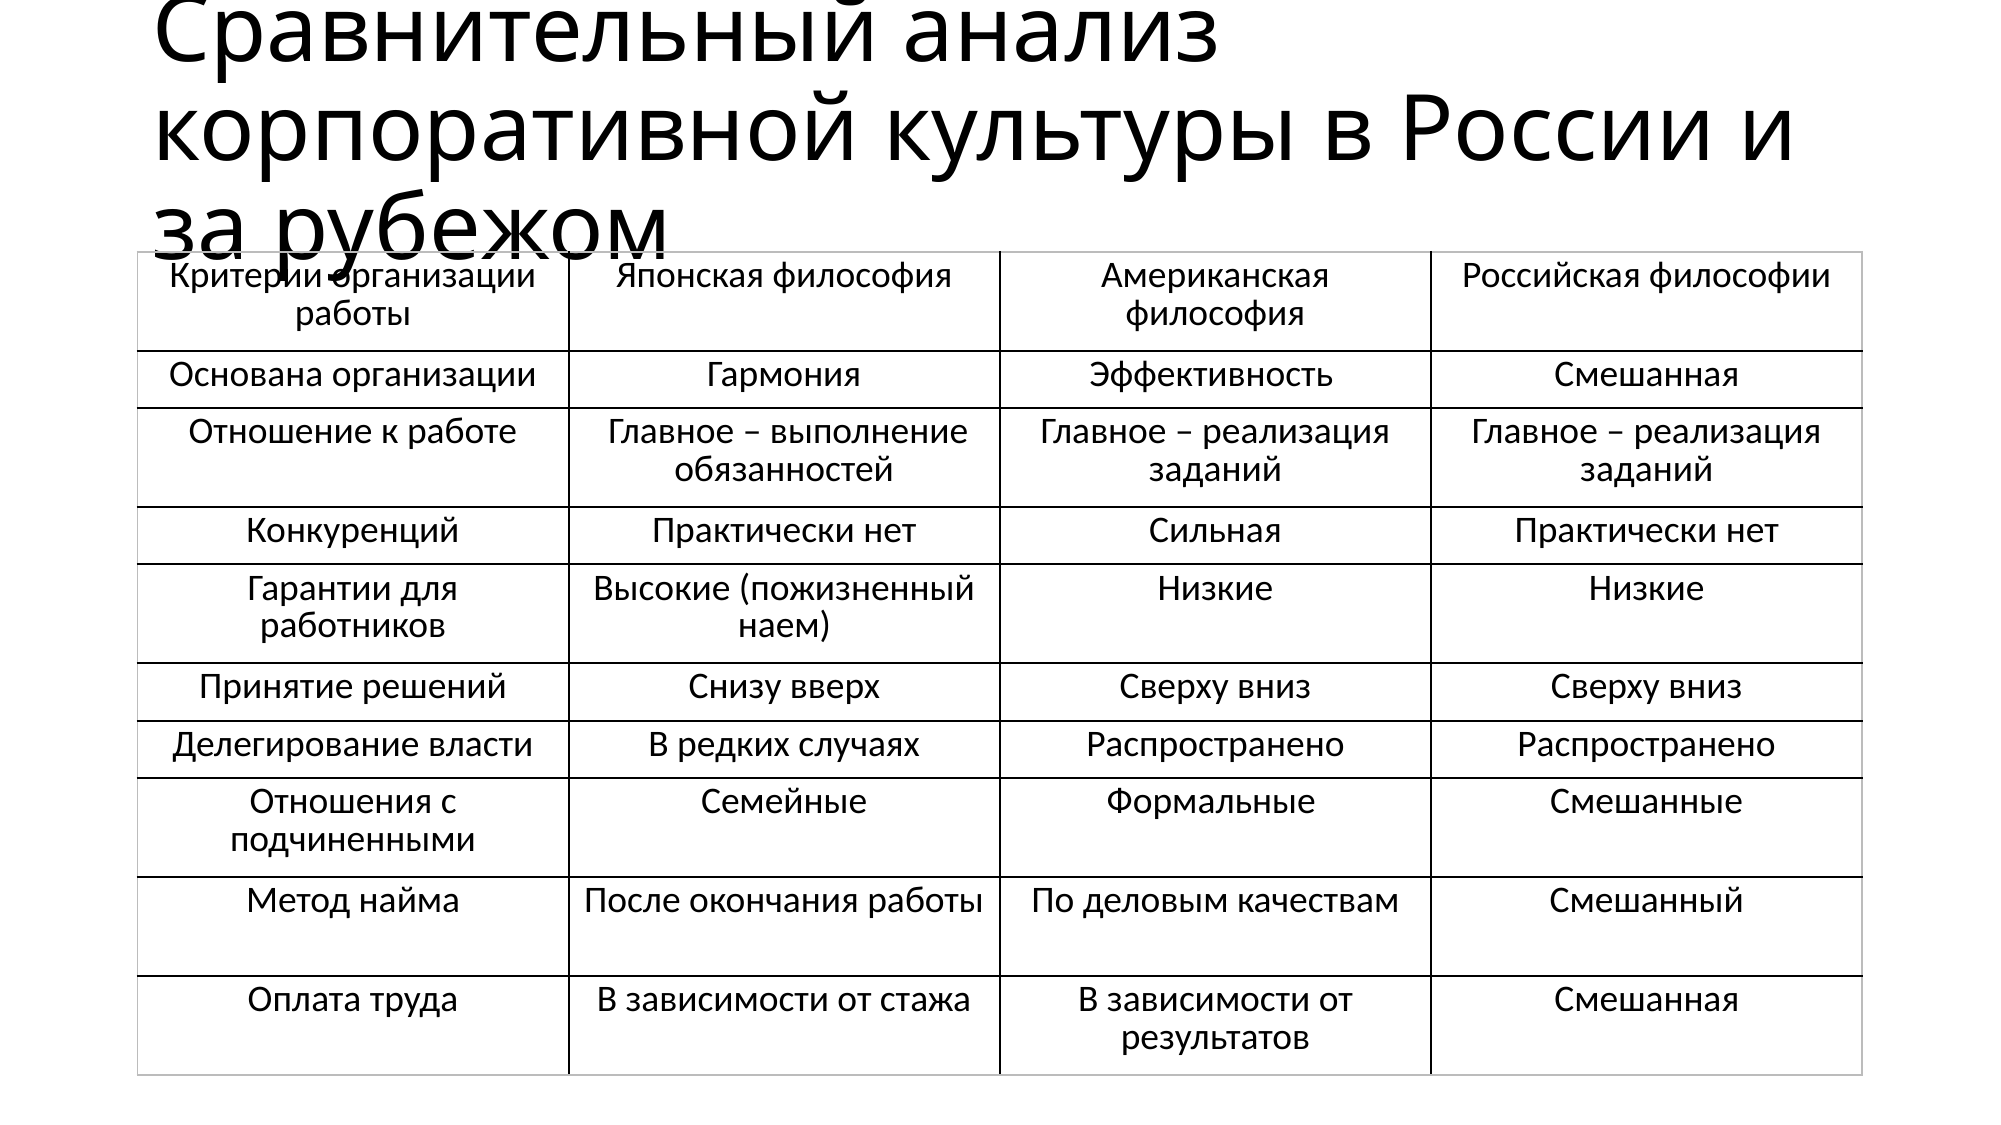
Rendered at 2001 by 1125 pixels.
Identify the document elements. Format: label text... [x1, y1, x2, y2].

table_cell Практически нет [570, 508, 999, 563]
table_cell Низкие [1432, 565, 1861, 662]
table_cell Распространено [1432, 722, 1861, 777]
table_cell Метод найма [138, 878, 568, 975]
table_cell Эффективность [1001, 352, 1430, 407]
table_cell Сильная [1001, 508, 1430, 563]
table_cell Основана организации [138, 352, 568, 407]
table_cell Главное – реализация заданий [1432, 409, 1861, 506]
table_cell В зависимости от результатов [1001, 977, 1430, 1074]
table_cell После окончания работы [570, 878, 999, 975]
table_header Американская философия [1001, 253, 1430, 350]
table_cell Смешанные [1432, 779, 1861, 876]
table_header Российская философии [1432, 253, 1861, 350]
table_cell Распространено [1001, 722, 1430, 777]
table_cell Смешанная [1432, 352, 1861, 407]
table_cell Конкуренций [138, 508, 568, 563]
table_cell Отношение к работе [138, 409, 568, 506]
table_cell Гармония [570, 352, 999, 407]
table_cell Смешанный [1432, 878, 1861, 975]
table_cell Семейные [570, 779, 999, 876]
table_header Японская философия [570, 253, 999, 350]
table_cell По деловым качествам [1001, 878, 1430, 975]
table_cell Отношения с подчиненными [138, 779, 568, 876]
table_cell Формальные [1001, 779, 1430, 876]
table_cell Оплата труда [138, 977, 568, 1074]
table_cell Низкие [1001, 565, 1430, 662]
table_cell Снизу вверх [570, 664, 999, 720]
table_cell Делегирование власти [138, 722, 568, 777]
table_cell Главное – выполнение обязанностей [570, 409, 999, 506]
table_cell Высокие (пожизненный наем) [570, 565, 999, 662]
title Сравнительный анализ корпоративной культуры в России и за рубежом [137, 21, 1863, 240]
table_cell Сверху вниз [1001, 664, 1430, 720]
table_cell Главное – реализация заданий [1001, 409, 1430, 506]
table_header Критерии организации работы [138, 253, 568, 350]
table_cell Практически нет [1432, 508, 1861, 563]
table_cell В зависимости от стажа [570, 977, 999, 1074]
table_cell Смешанная [1432, 977, 1861, 1074]
table_cell В редких случаях [570, 722, 999, 777]
table_cell Принятие решений [138, 664, 568, 720]
table_cell Сверху вниз [1432, 664, 1861, 720]
table_cell Гарантии для работников [138, 565, 568, 662]
